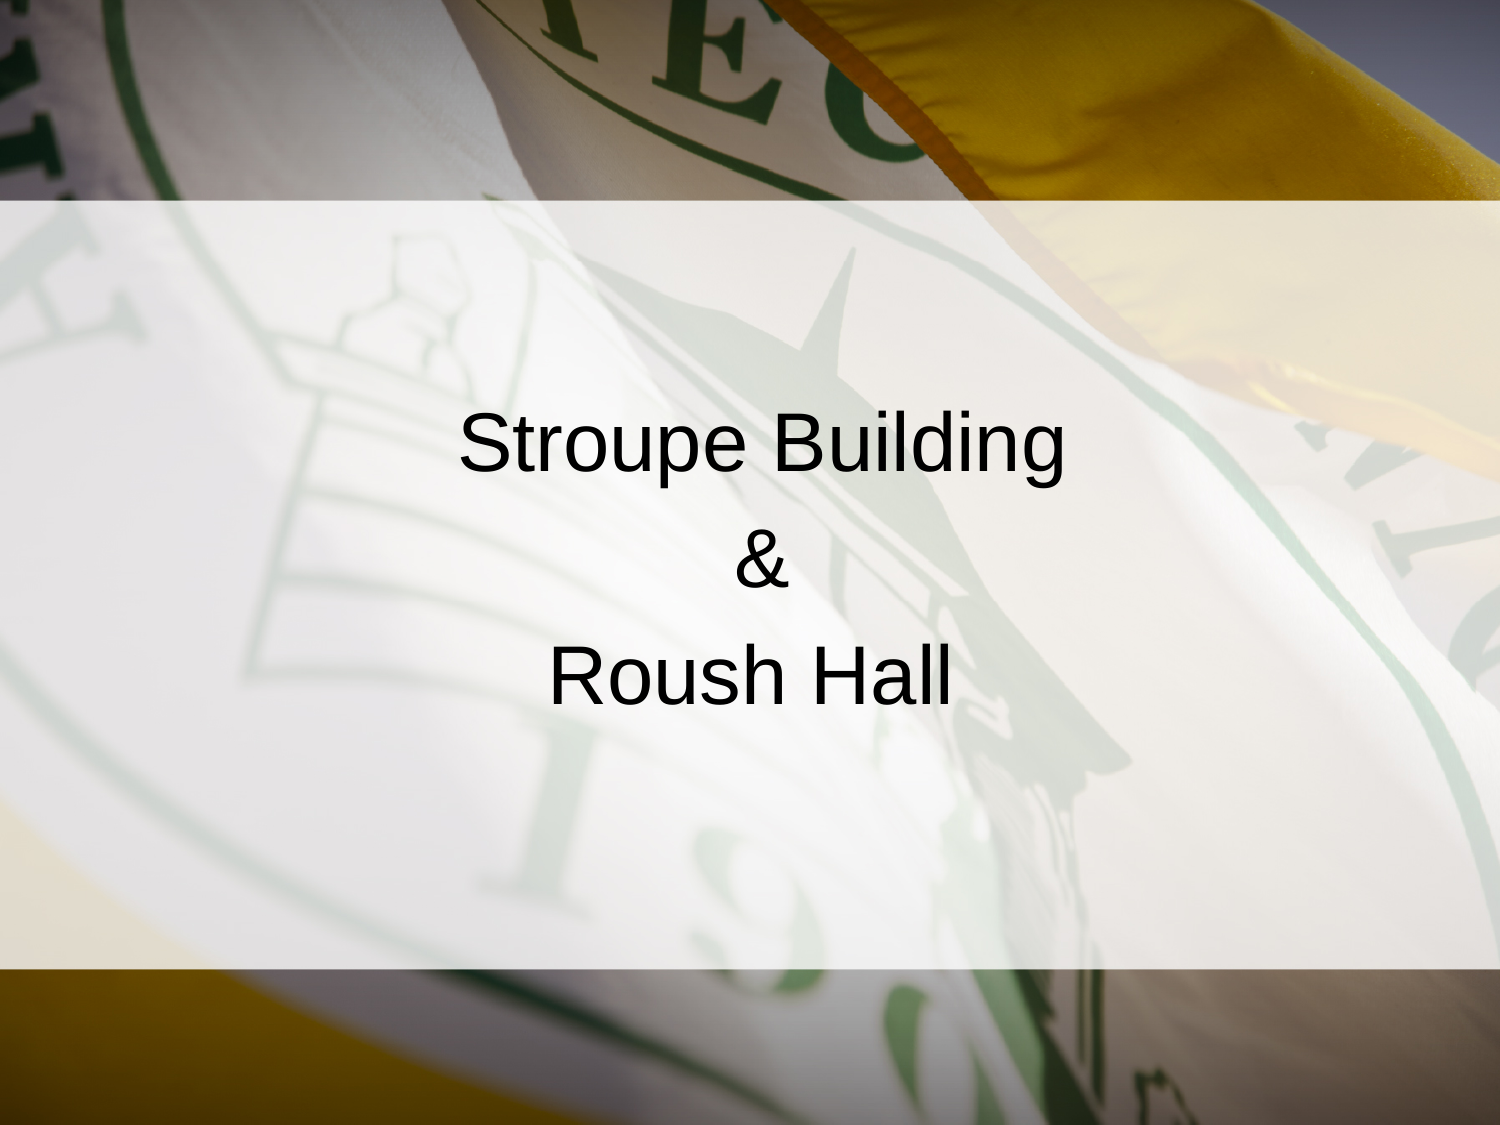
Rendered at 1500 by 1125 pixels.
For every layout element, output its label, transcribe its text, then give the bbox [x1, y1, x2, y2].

picture [0, 0, 1500, 1125]
list Stroupe Building & Roush Hall [112, 212, 1413, 955]
